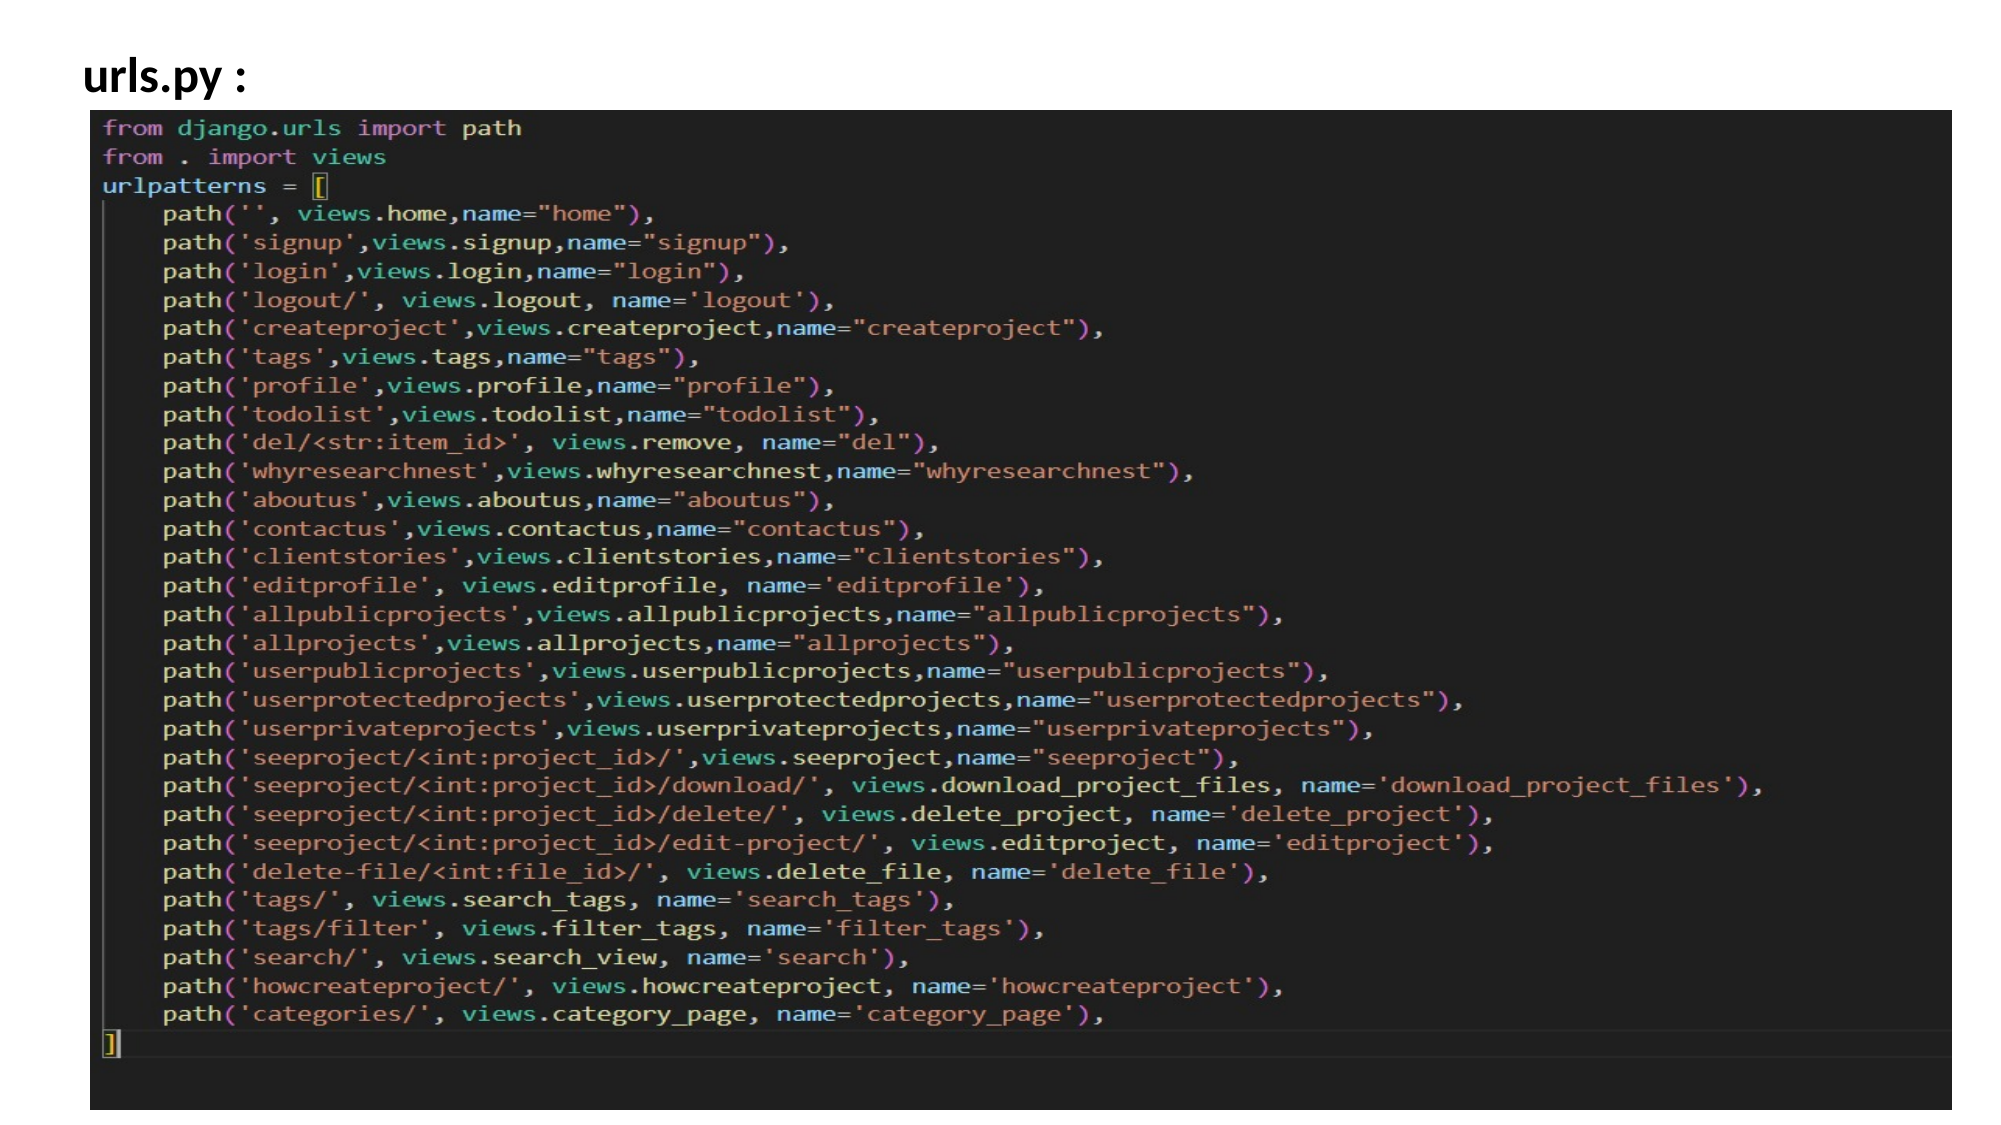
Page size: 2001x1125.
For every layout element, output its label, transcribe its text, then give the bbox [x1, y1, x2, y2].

picture [90, 110, 1952, 1110]
text_box urls.py : [67, 35, 712, 110]
